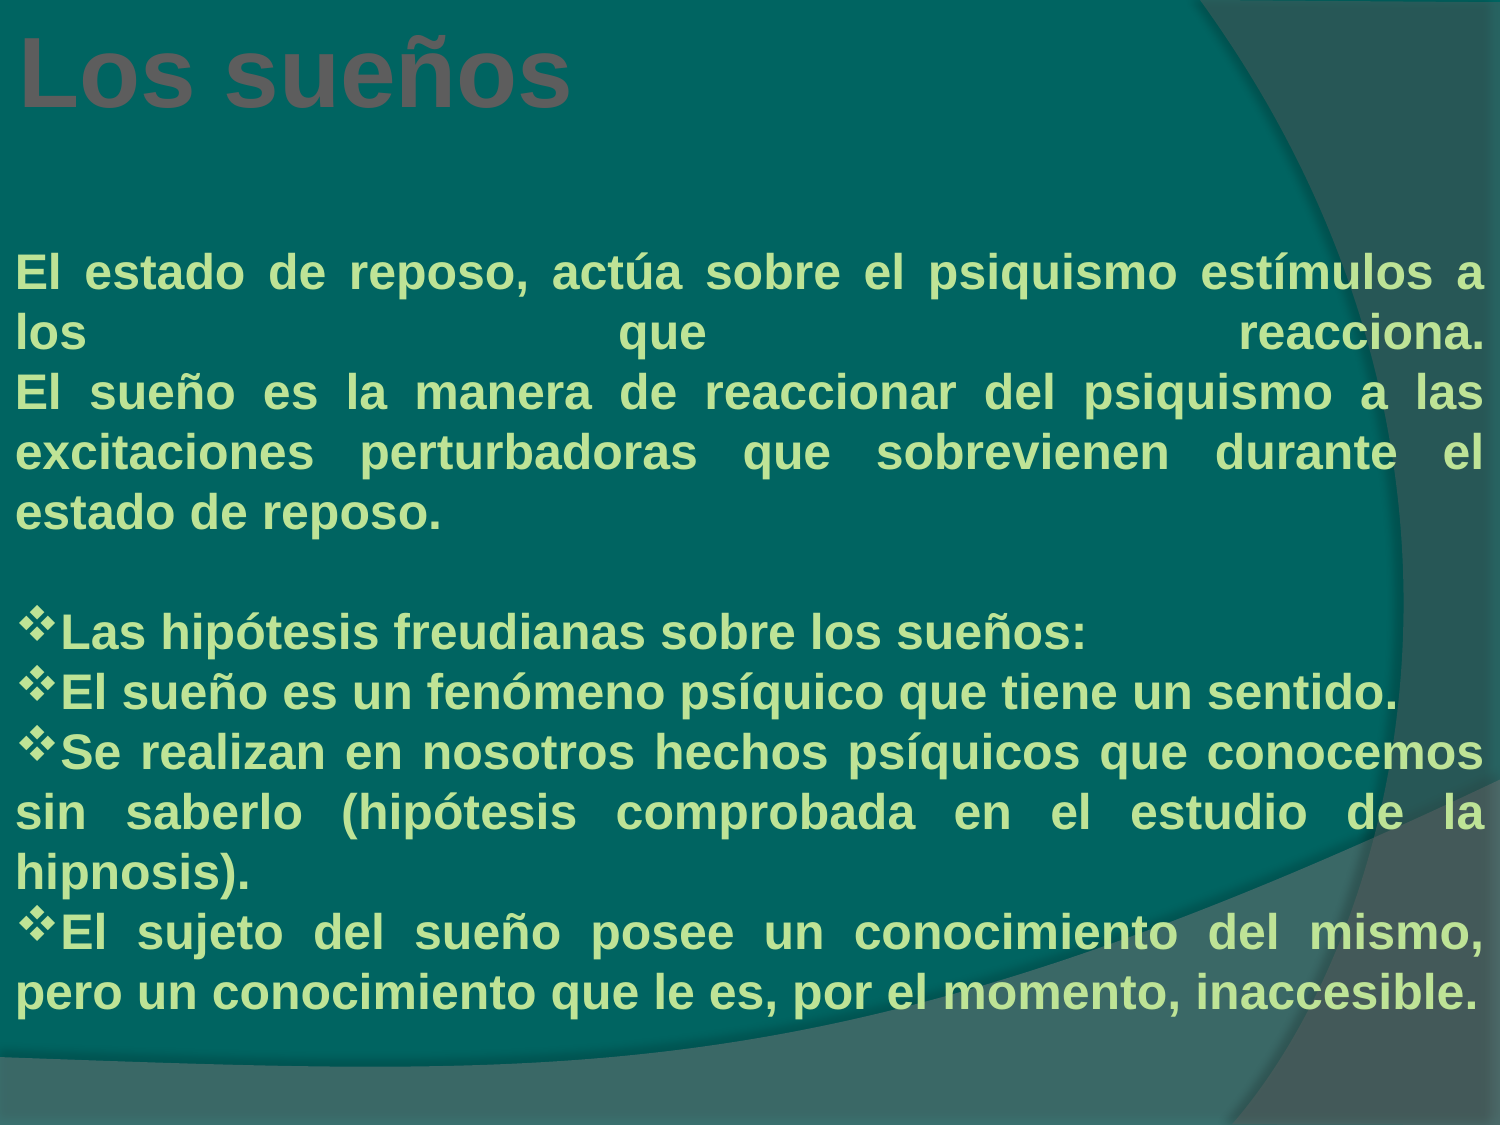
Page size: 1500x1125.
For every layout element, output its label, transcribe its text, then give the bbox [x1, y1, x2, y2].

text_box Los sueños [3, 0, 589, 135]
text_box El estado de reposo, actúa sobre el psiquismo estímulos a los que reacciona. El sueño es la manera de reaccionar del psiquismo a las excitaciones perturbadoras que sobrevienen durante el estado de reposo. Las hipótesis freudianas sobre los sueños: El sueño es un fenómeno psíquico que tiene un sentido. Se realizan en nosotros hechos psíquicos que conocemos sin saberlo (hipótesis comprobada en el estudio de la hipnosis). El sujeto del sueño posee un conocimiento del mismo, pero un conocimiento que le es, por el momento, inaccesible. [0, 231, 1500, 1125]
